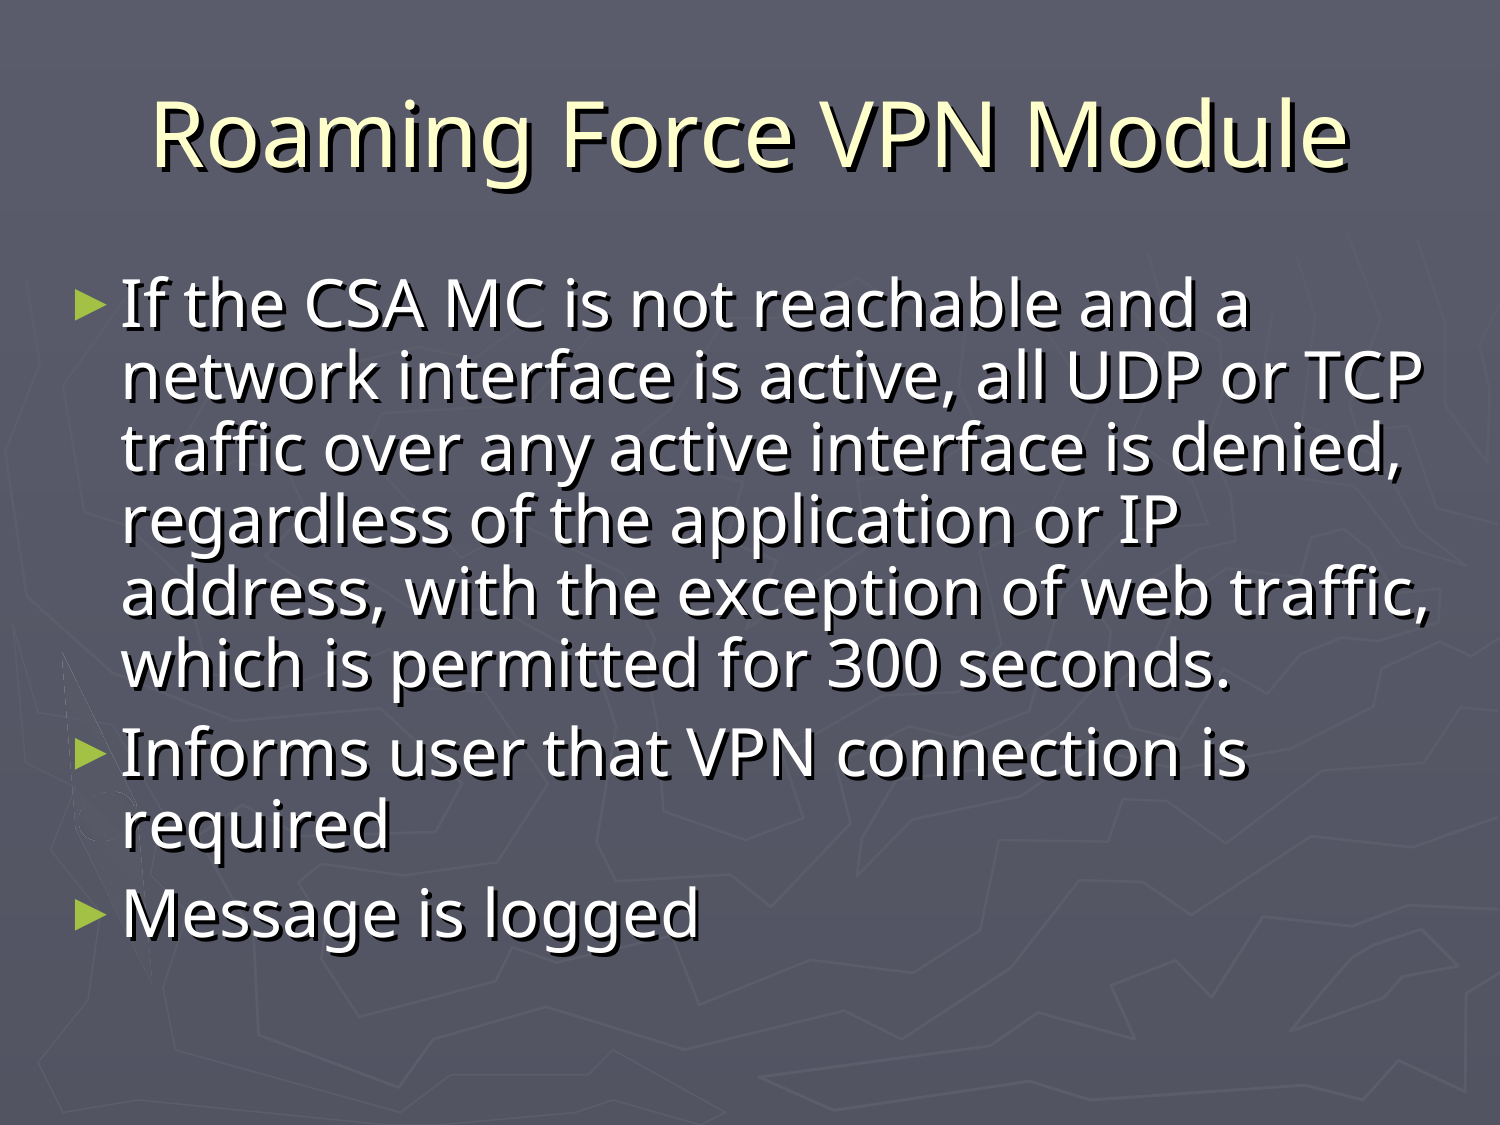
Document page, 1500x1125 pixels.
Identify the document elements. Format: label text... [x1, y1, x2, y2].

title Roaming Force VPN Module [49, 37, 1451, 225]
list If the CSA MC is not reachable and a network interface is active, all UDP or TCP traffic over any active interface is denied, regardless of the application or IP address, with the exception of web traffic, which is permitted for 300 seconds. Informs user that VPN connection is required Message is logged [49, 262, 1451, 1001]
